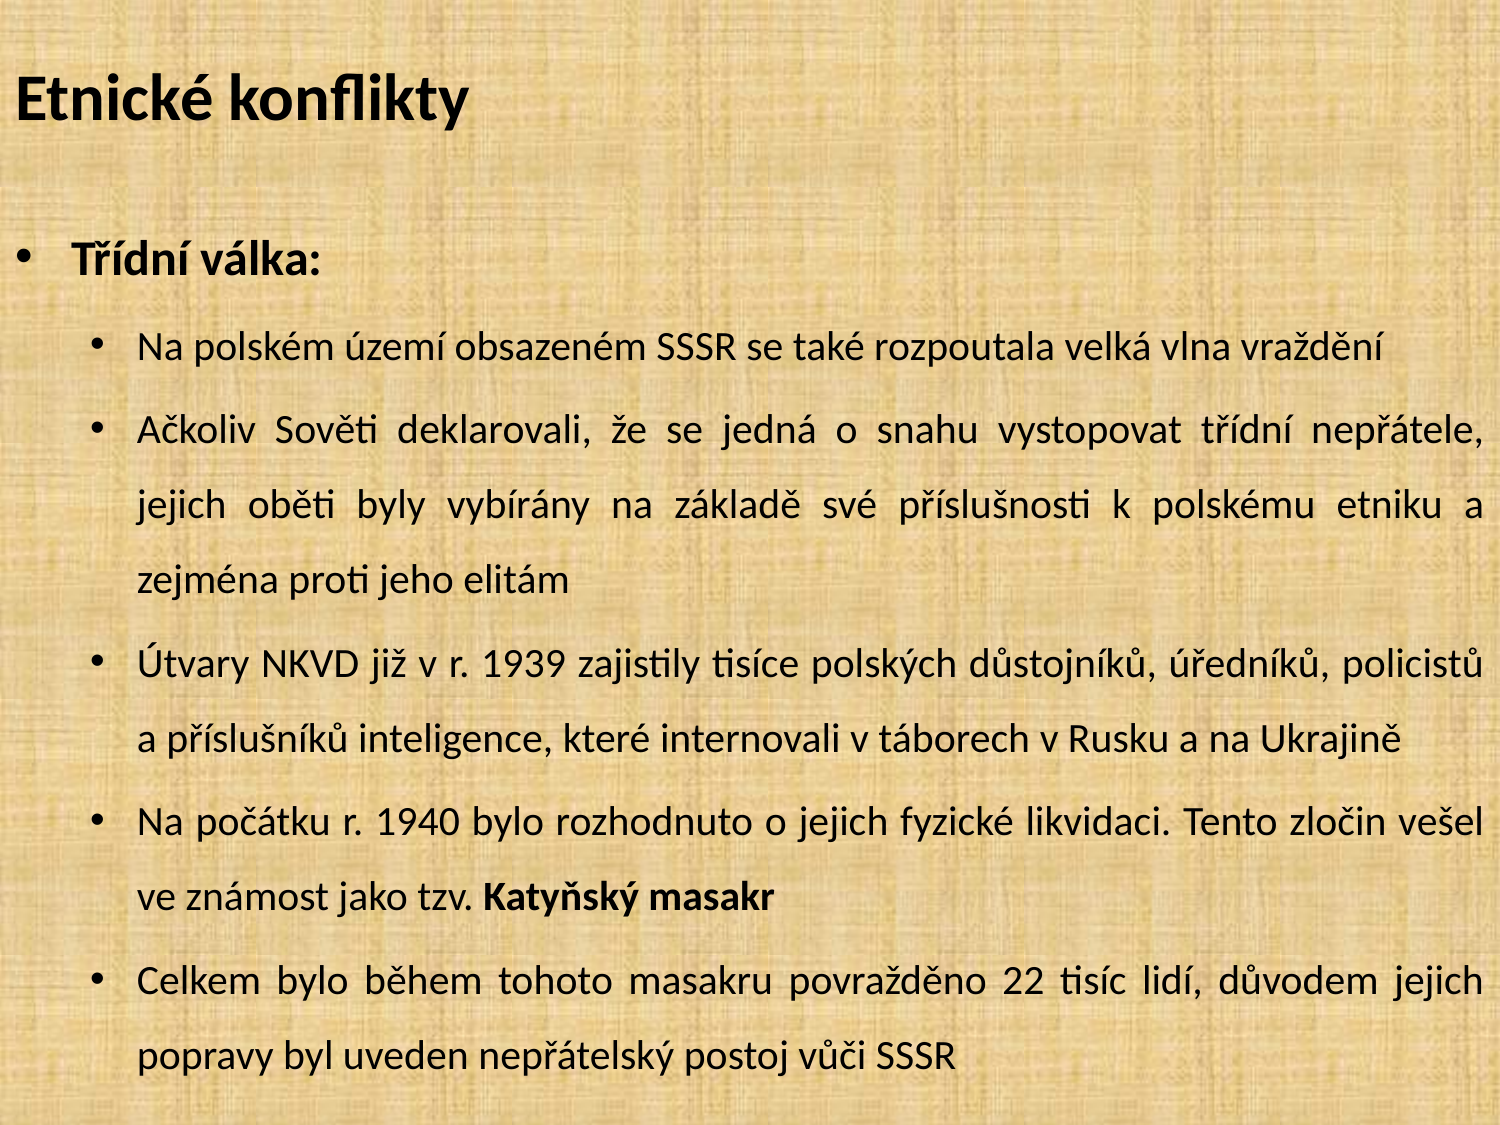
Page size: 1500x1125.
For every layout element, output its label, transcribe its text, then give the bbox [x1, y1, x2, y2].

title Etnické konflikty [0, 0, 1500, 187]
list Třídní válka: Na polském území obsazeném SSSR se také rozpoutala velká vlna vraždění Ačkoliv Sověti deklarovali, že se jedná o snahu vystopovat třídní nepřátele, jejich oběti byly vybírány na základě své příslušnosti k polskému etniku a zejména proti jeho elitám Útvary NKVD již v r. 1939 zajistily tisíce polských důstojníků, úředníků, policistů a příslušníků inteligence, které internovali v táborech v Rusku a na Ukrajině Na počátku r. 1940 bylo rozhodnuto o jejich fyzické likvidaci. Tento zločin vešel ve známost jako tzv. Katyňský masakr Celkem bylo během tohoto masakru povražděno 22 tisíc lidí, důvodem jejich popravy byl uveden nepřátelský postoj vůči SSSR [0, 187, 1500, 1125]
